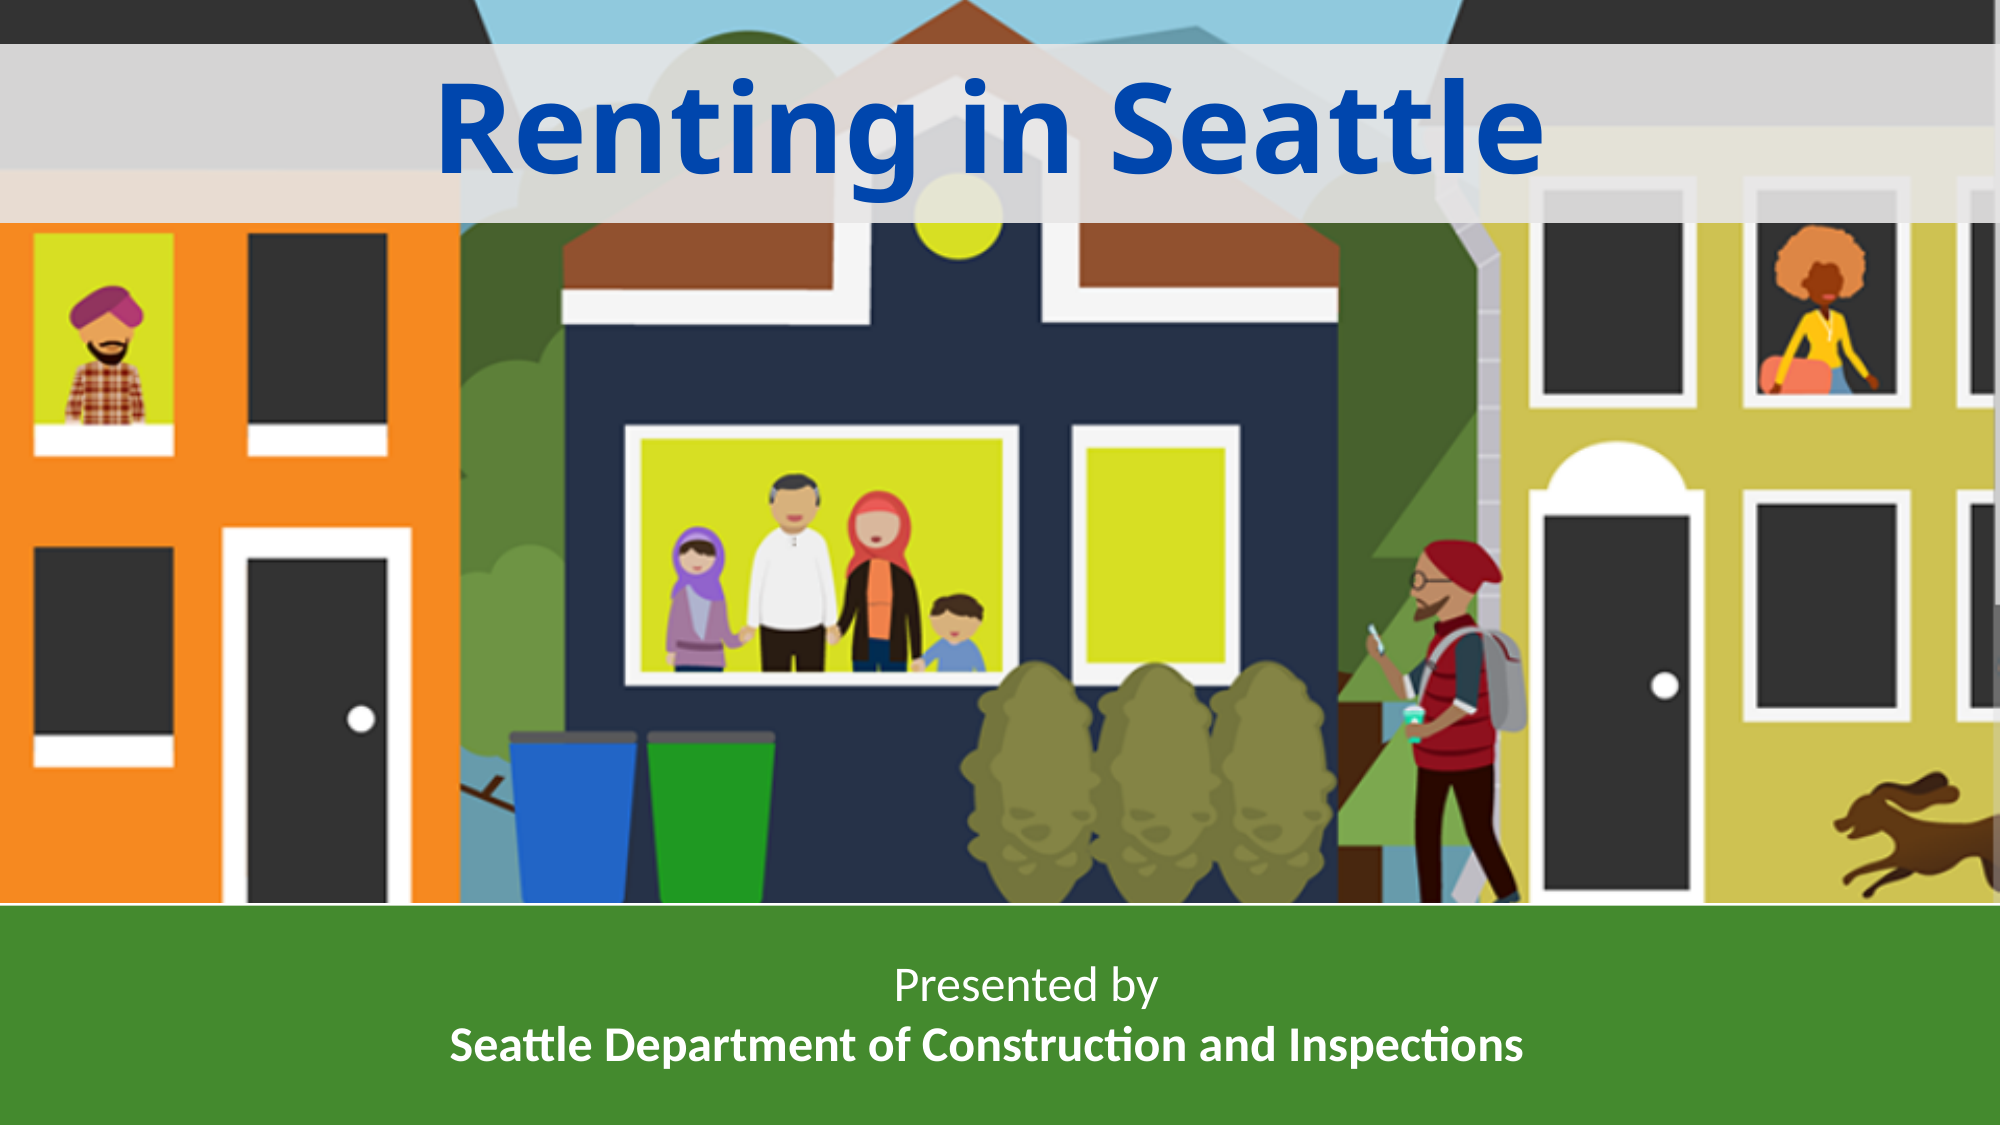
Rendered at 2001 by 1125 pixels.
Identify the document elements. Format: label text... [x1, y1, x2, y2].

text_box Presented by Seattle Department of Construction and Inspections [153, 943, 1936, 1079]
picture [0, 0, 2000, 903]
text_box [0, 905, 2000, 1125]
